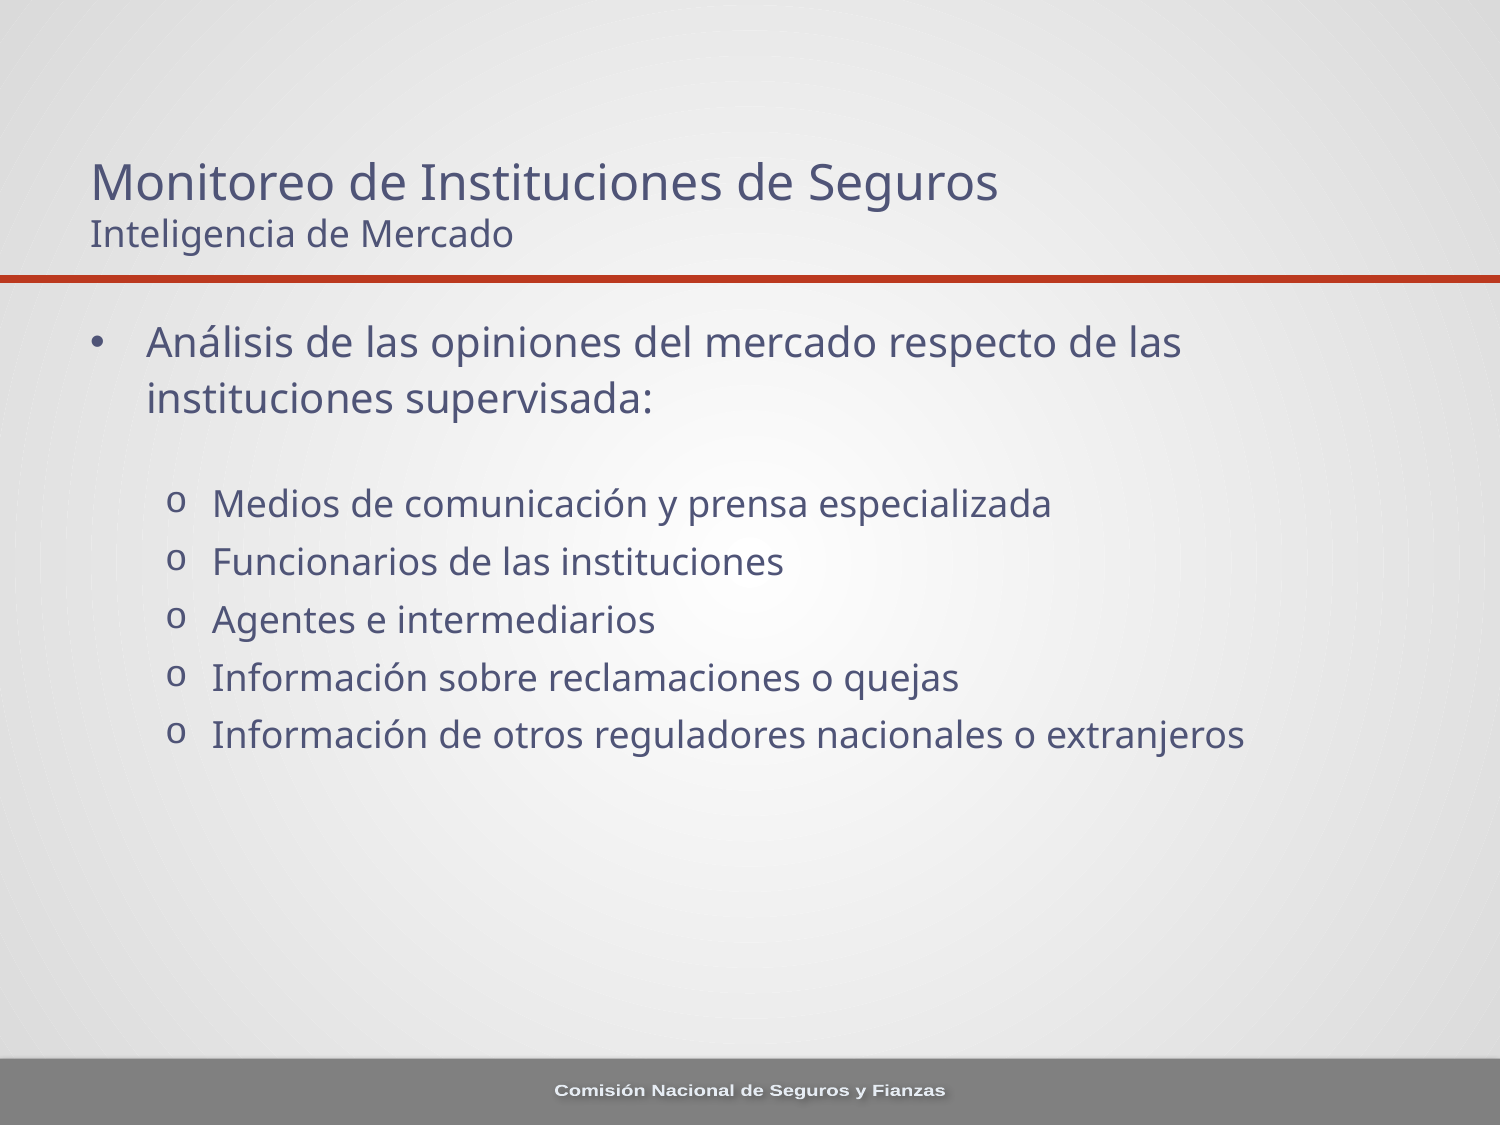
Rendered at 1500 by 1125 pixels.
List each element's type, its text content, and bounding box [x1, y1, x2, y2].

list Análisis de las opiniones del mercado respecto de las instituciones supervisada: Medios de comunicación y prensa especializada Funcionarios de las instituciones Agentes e intermediarios Información sobre reclamaciones o quejas Información de otros reguladores nacionales o extranjeros [75, 302, 1425, 1047]
title Monitoreo de Instituciones de Seguros Inteligencia de Mercado [75, 30, 1425, 263]
